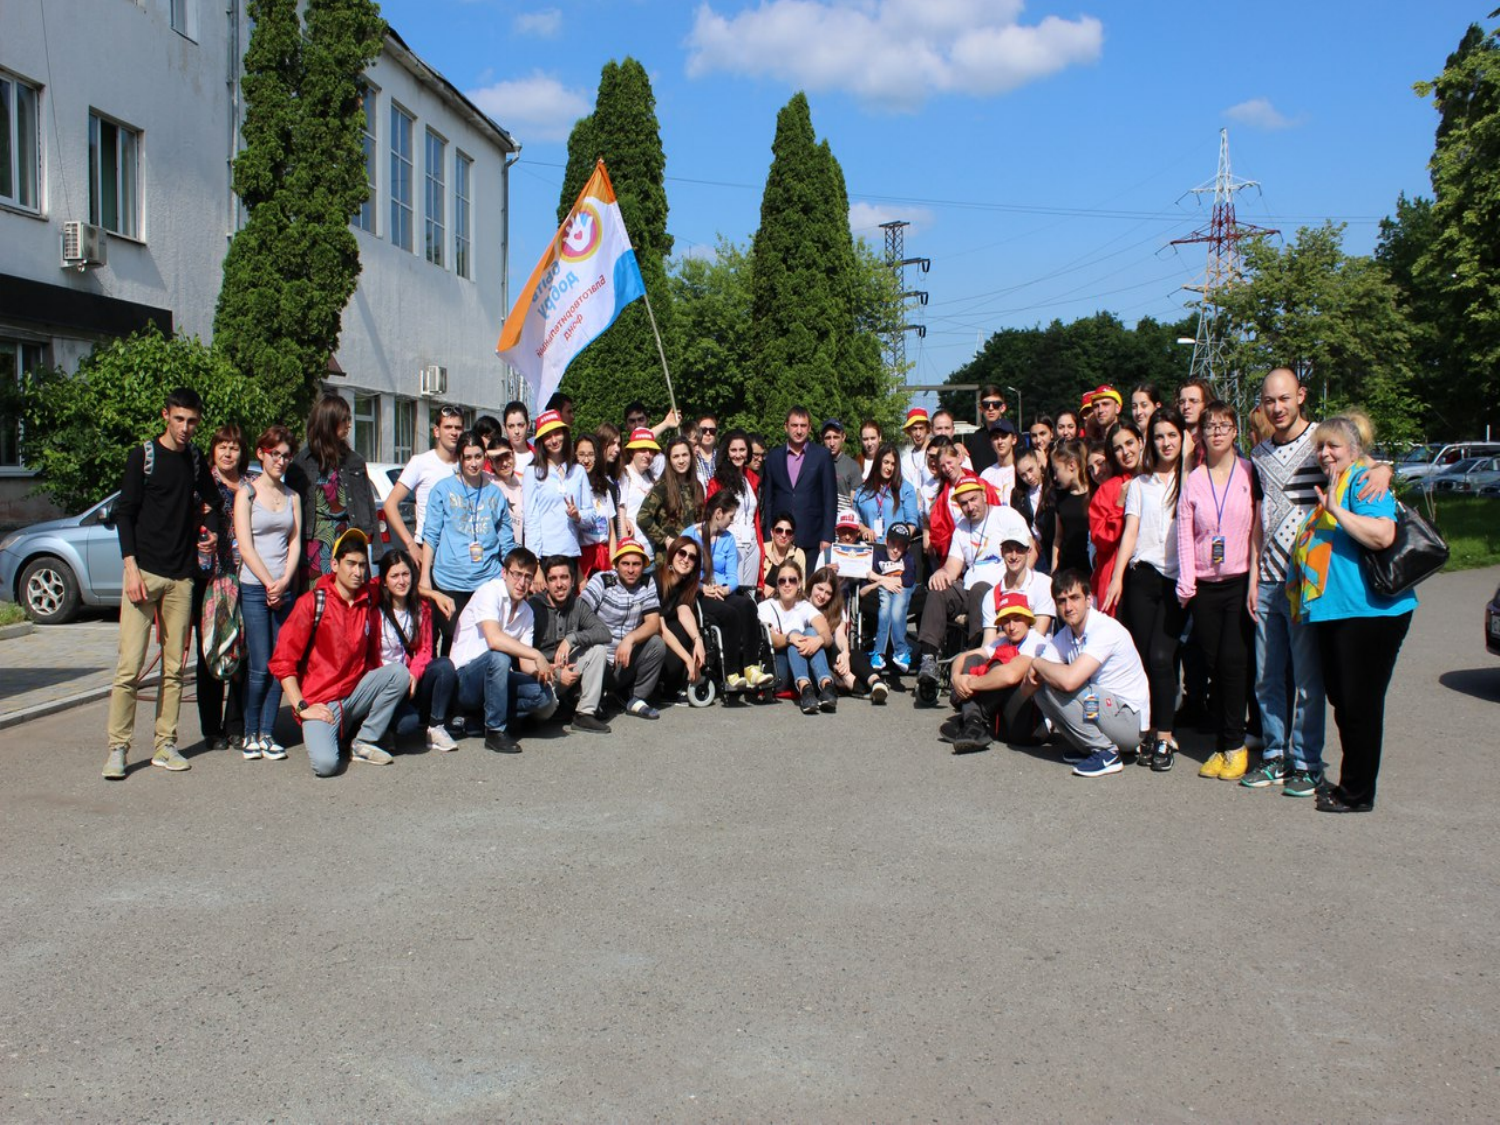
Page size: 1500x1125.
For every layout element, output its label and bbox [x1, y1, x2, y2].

list [0, 0, 1500, 1125]
